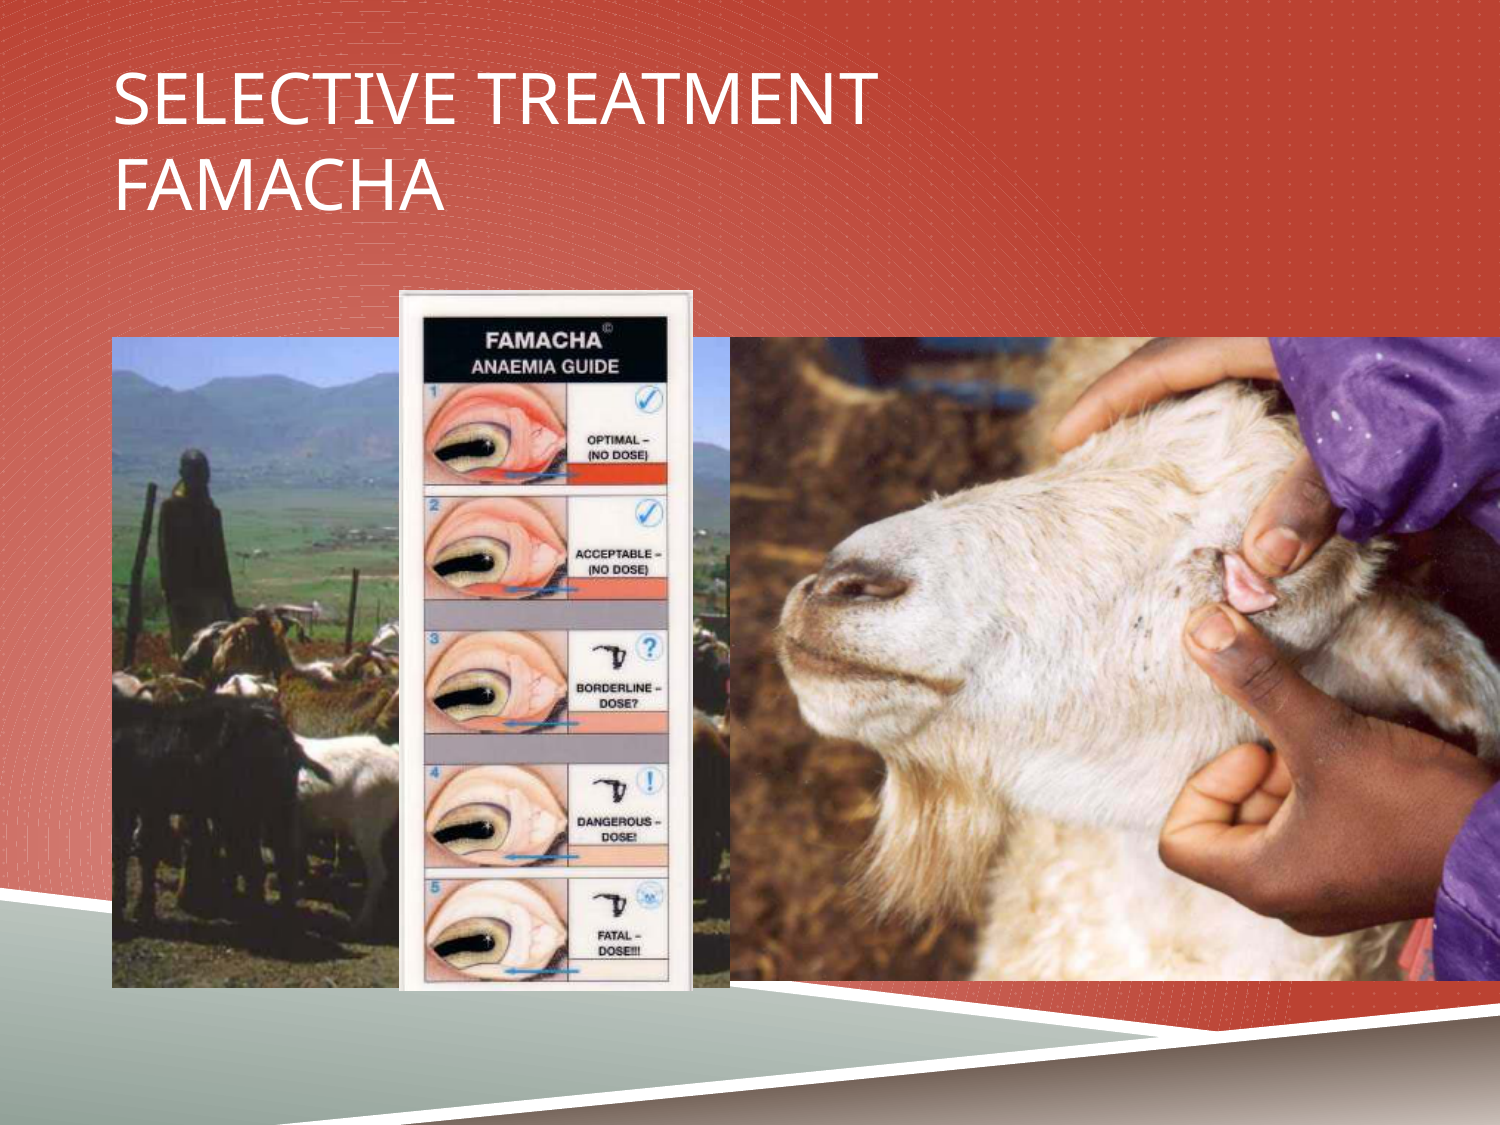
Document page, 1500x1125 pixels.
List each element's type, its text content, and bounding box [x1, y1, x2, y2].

title Selective Treatment FAMACHA [112, 45, 1388, 233]
picture [112, 289, 1500, 992]
